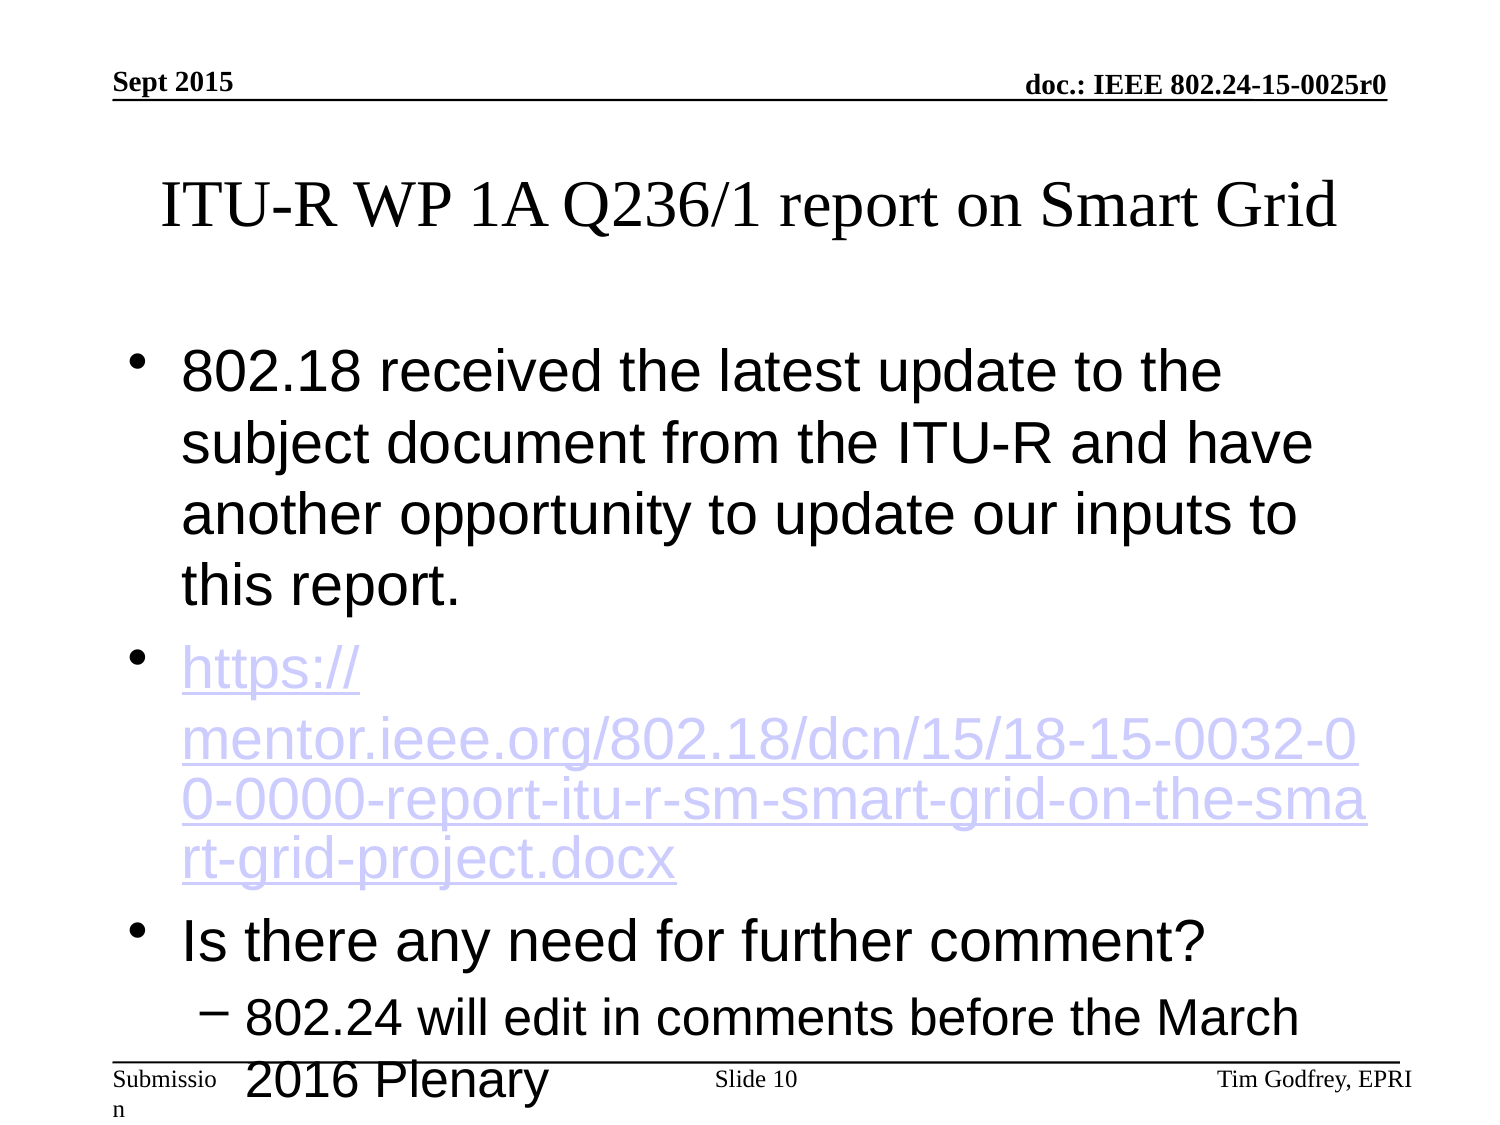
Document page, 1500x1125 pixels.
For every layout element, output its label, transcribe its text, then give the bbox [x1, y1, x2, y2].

list 802.18 received the latest update to the subject document from the ITU-R and have another opportunity to update our inputs to this report. https://mentor.ieee.org/802.18/dcn/15/18-15-0032-00-0000-report-itu-r-sm-smart-grid-on-the-smart-grid-project.docx Is there any need for further comment? 802.24 will edit in comments before the March 2016 Plenary [112, 324, 1388, 1000]
footer Tim Godfrey, EPRI [900, 1062, 1413, 1093]
slide_number Slide 10 [712, 1062, 800, 1093]
title ITU-R WP 1A Q236/1 report on Smart Grid [112, 112, 1388, 288]
